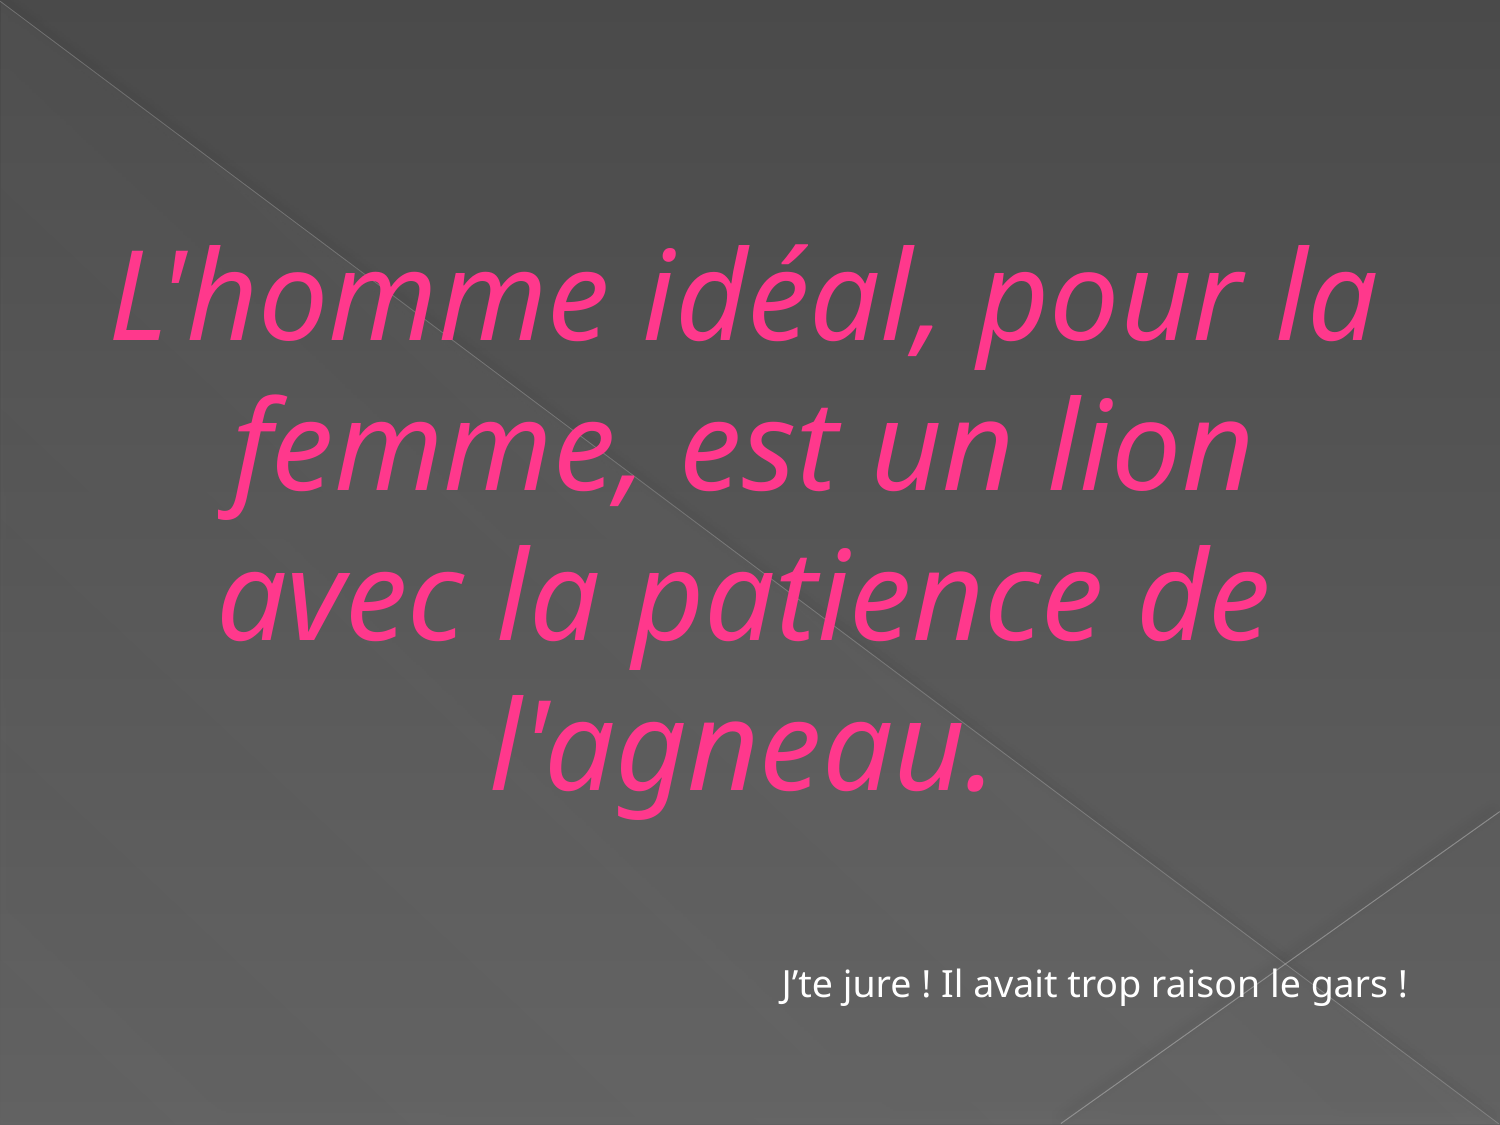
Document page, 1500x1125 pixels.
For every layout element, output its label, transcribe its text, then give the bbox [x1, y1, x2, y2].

text_box L'homme idéal, pour la femme, est un lion avec la patience de l'agneau. [88, 208, 1400, 823]
text_box J’te jure ! Il avait trop raison le gars ! [679, 952, 1424, 1012]
